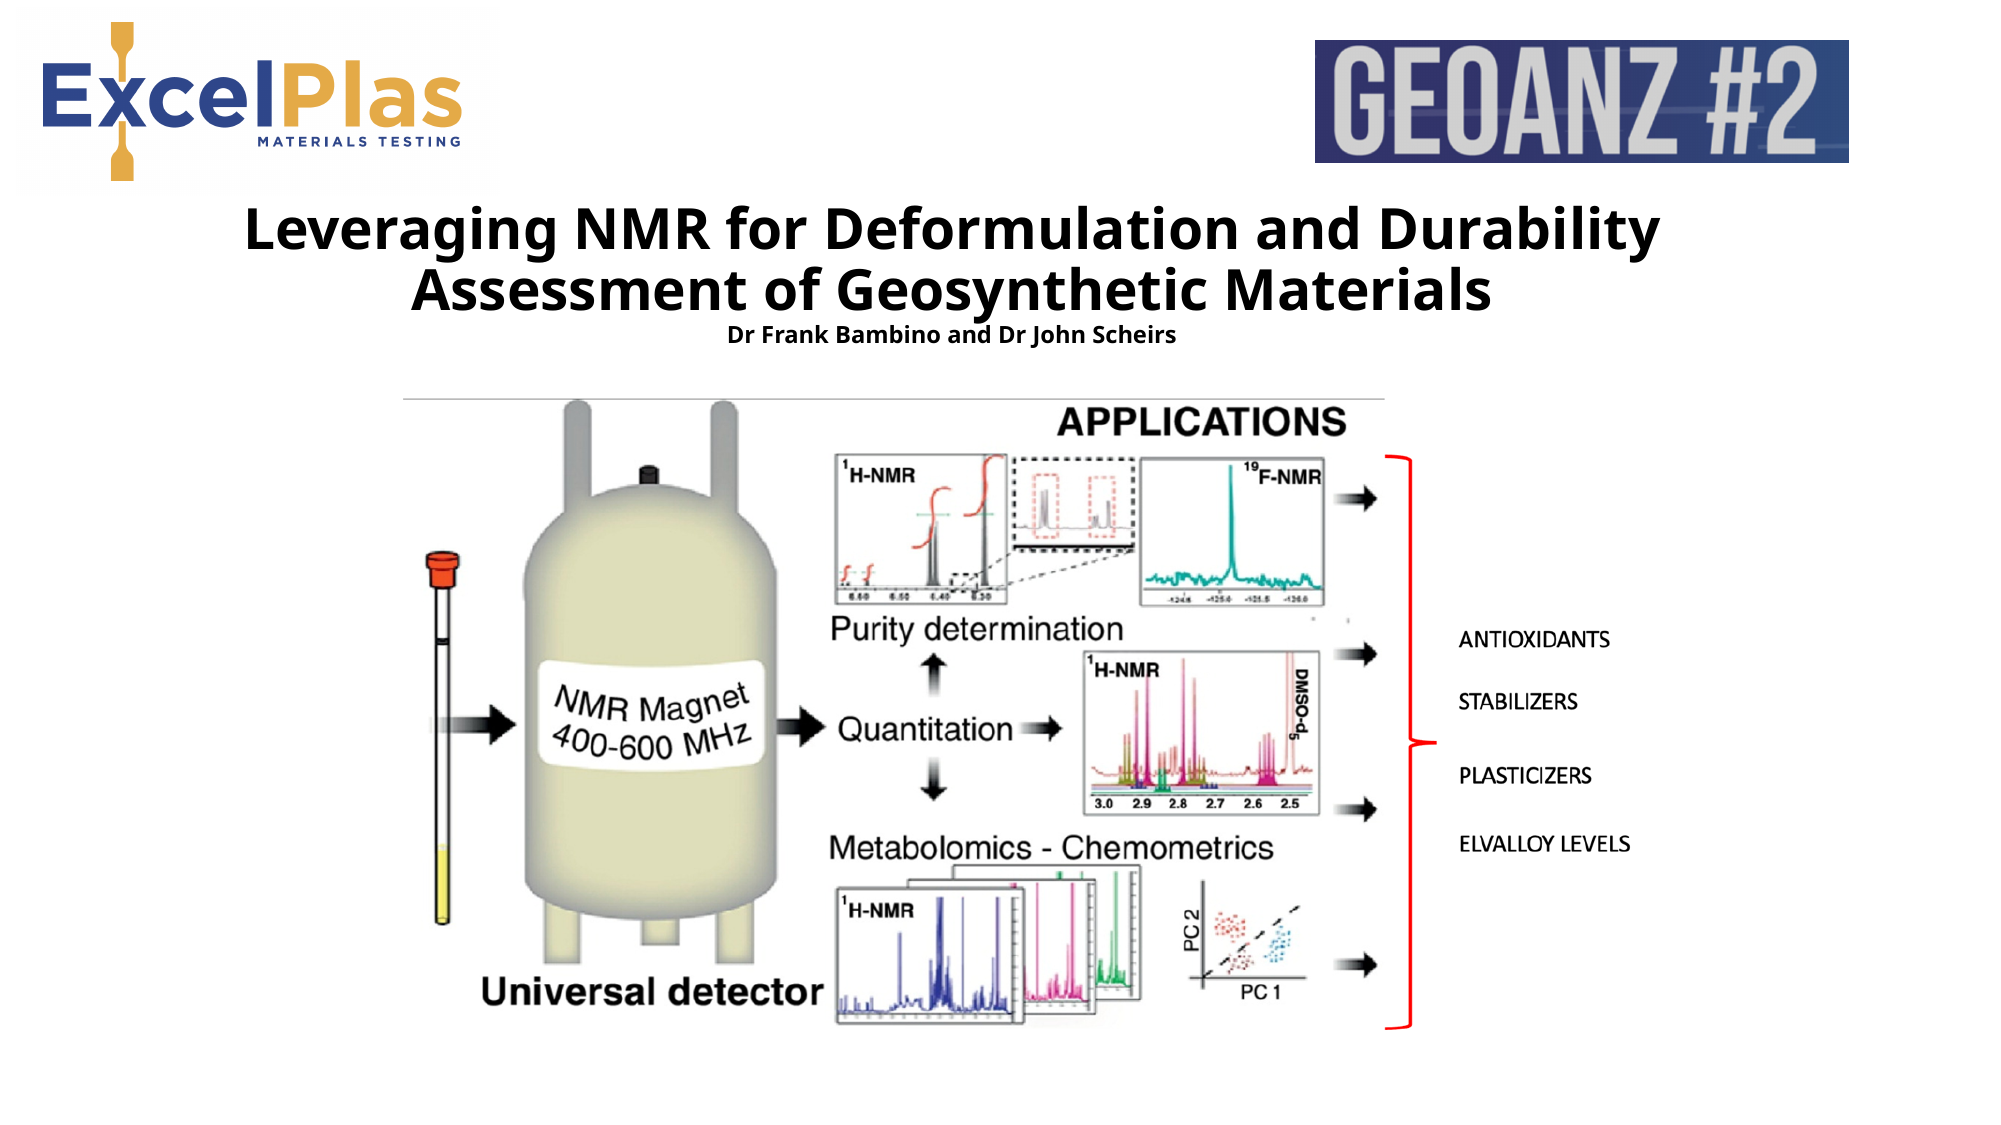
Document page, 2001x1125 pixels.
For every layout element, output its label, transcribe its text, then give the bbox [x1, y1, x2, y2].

picture [15, 6, 501, 197]
picture [354, 365, 1646, 1089]
title Leveraging NMR for Deformulation and Durability Assessment of Geosynthetic Materials Dr Frank Bambino and Dr John Scheirs [202, 193, 1703, 393]
picture [1314, 40, 1850, 163]
